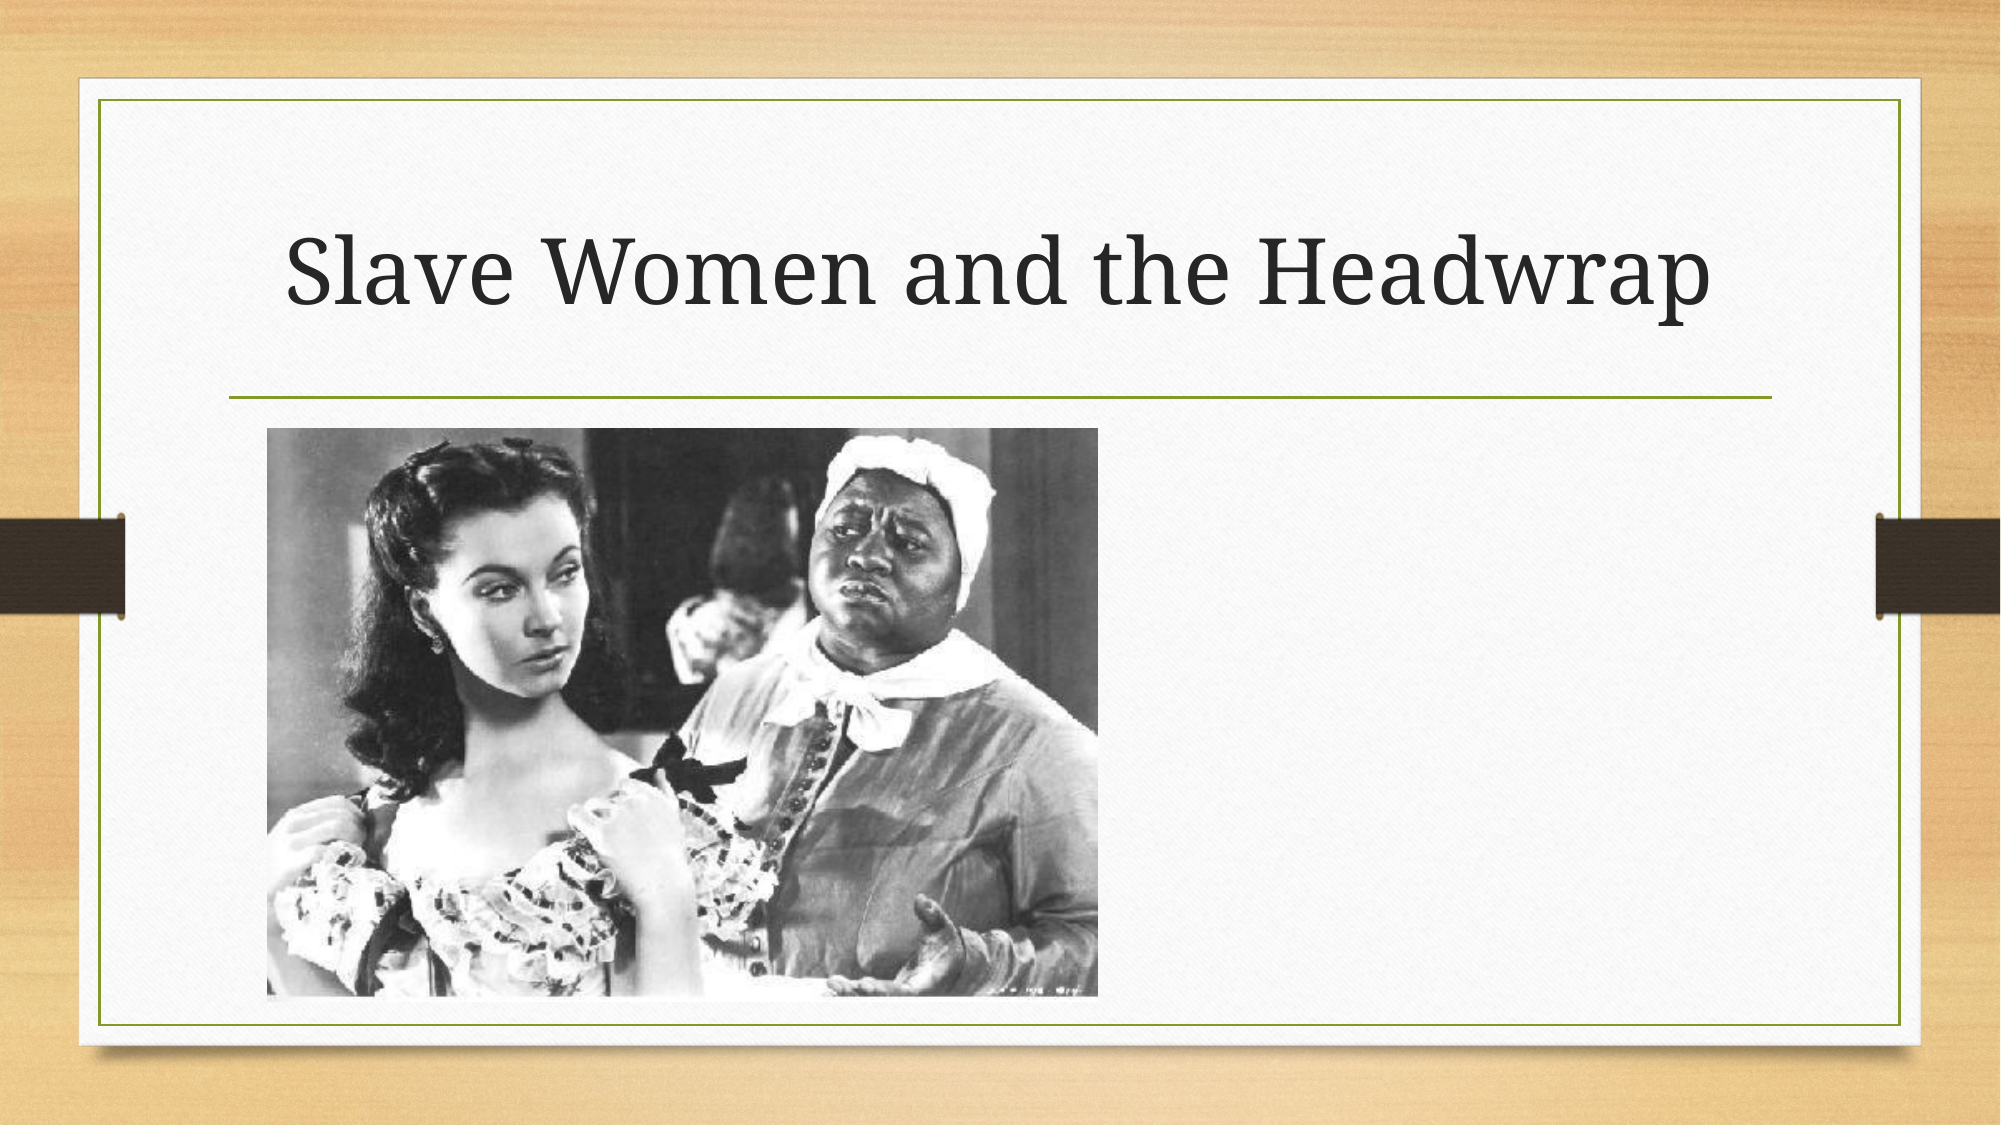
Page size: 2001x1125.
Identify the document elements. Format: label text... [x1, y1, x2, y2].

title Slave Women and the Headwrap [212, 161, 1788, 375]
picture [0, 0, 2001, 1125]
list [267, 428, 1098, 1002]
